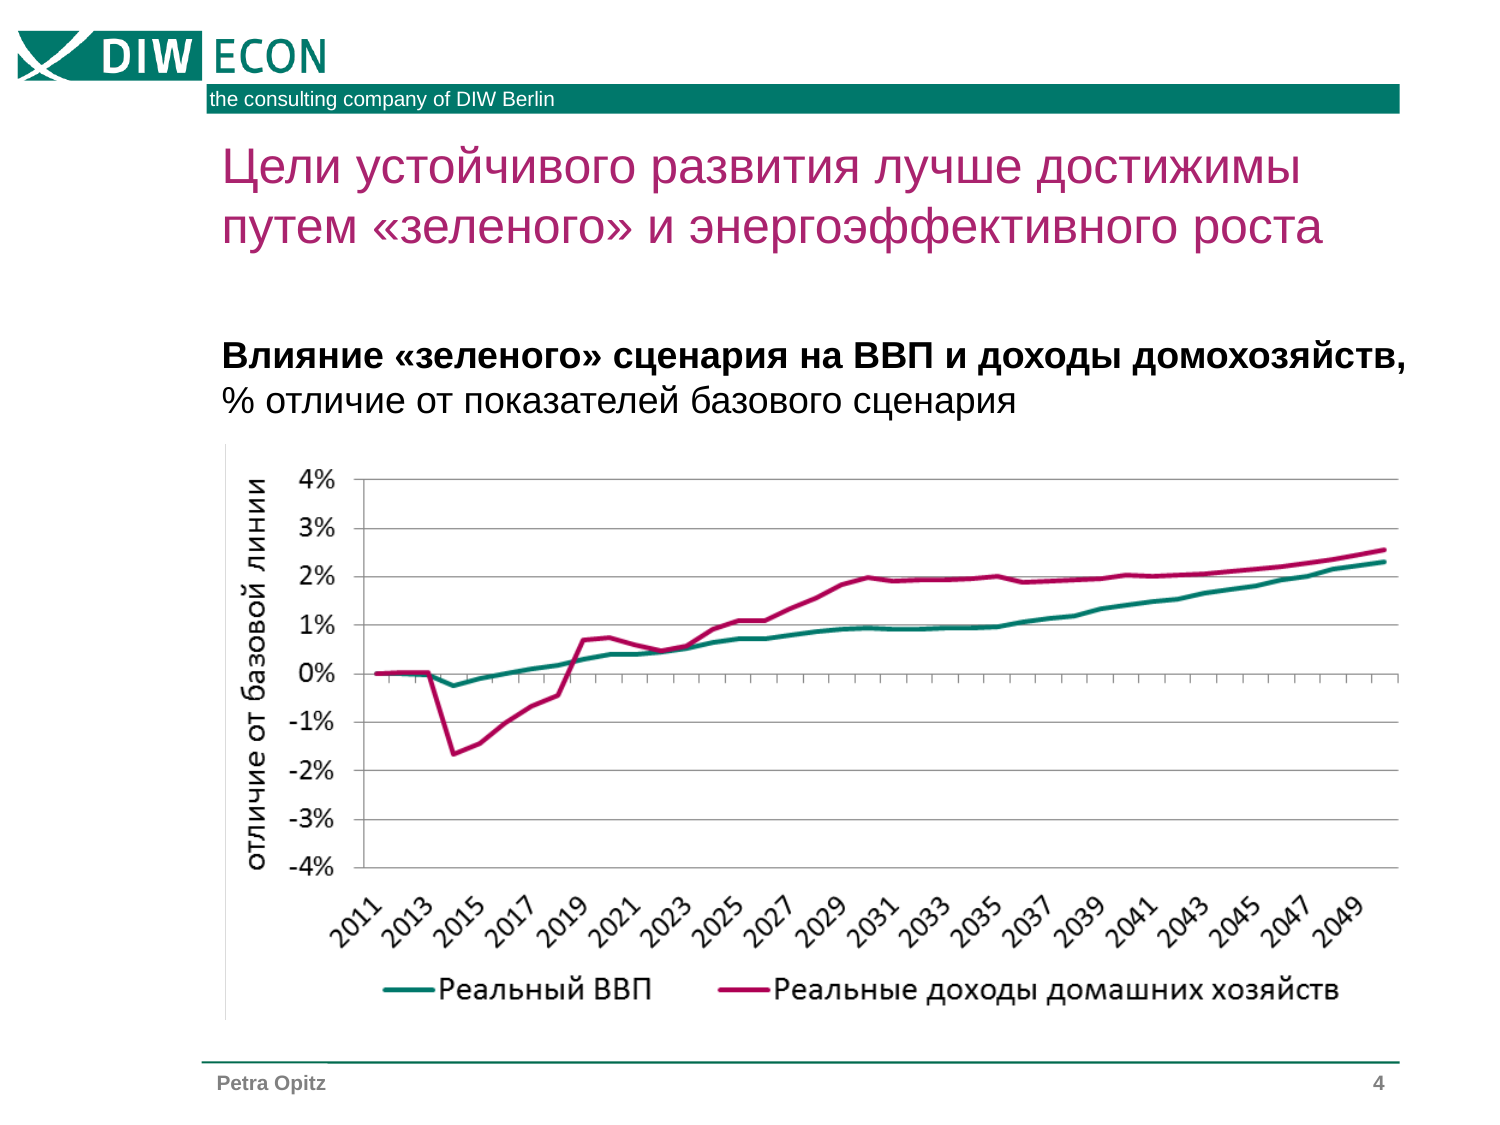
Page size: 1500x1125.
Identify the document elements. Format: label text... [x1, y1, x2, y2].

slide_number 4 [1086, 1062, 1400, 1113]
title Цели устойчивого развития лучше достижимы путем «зеленого» и энергоэффективного роста [206, 149, 1424, 262]
list Влияние «зеленого» сценария на ВВП и доходы домохозяйств, % отличие от показателей базового сценария [206, 278, 1436, 457]
picture [224, 444, 1424, 1020]
picture [17, 30, 325, 81]
